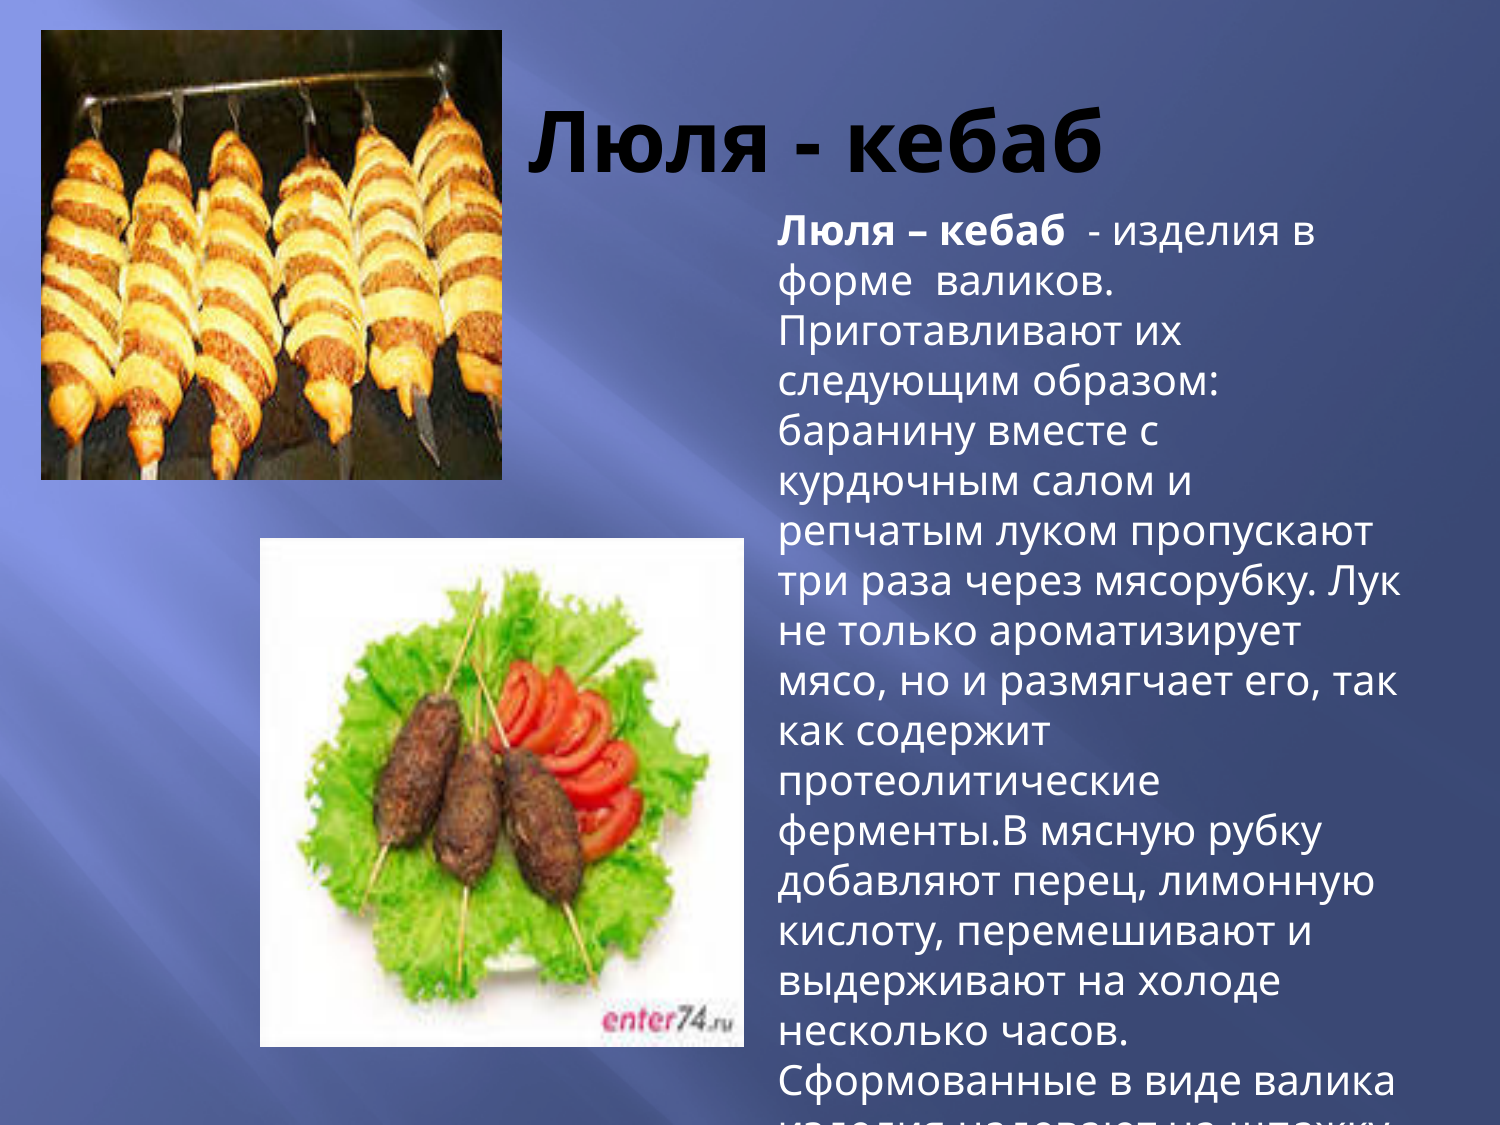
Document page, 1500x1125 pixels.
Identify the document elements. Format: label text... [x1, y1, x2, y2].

title Люля - кебаб [529, 45, 1425, 233]
picture [41, 30, 503, 481]
list Люля – кебаб - изделия в форме валиков. Приготавливают их следующим образом: баранину вместе с курдючным салом и репчатым луком пропускают три раза через мясорубку. Лук не только ароматизирует мясо, но и размягчает его, так как содержит протеолитические ферменты.В мясную рубку добавляют перец, лимонную кислоту, перемешивают и выдерживают на холоде несколько часов. Сформованные в виде валика изделия надевают на шпажку и направляют в тепловую обработку. [762, 196, 1425, 1071]
picture [259, 538, 744, 1048]
